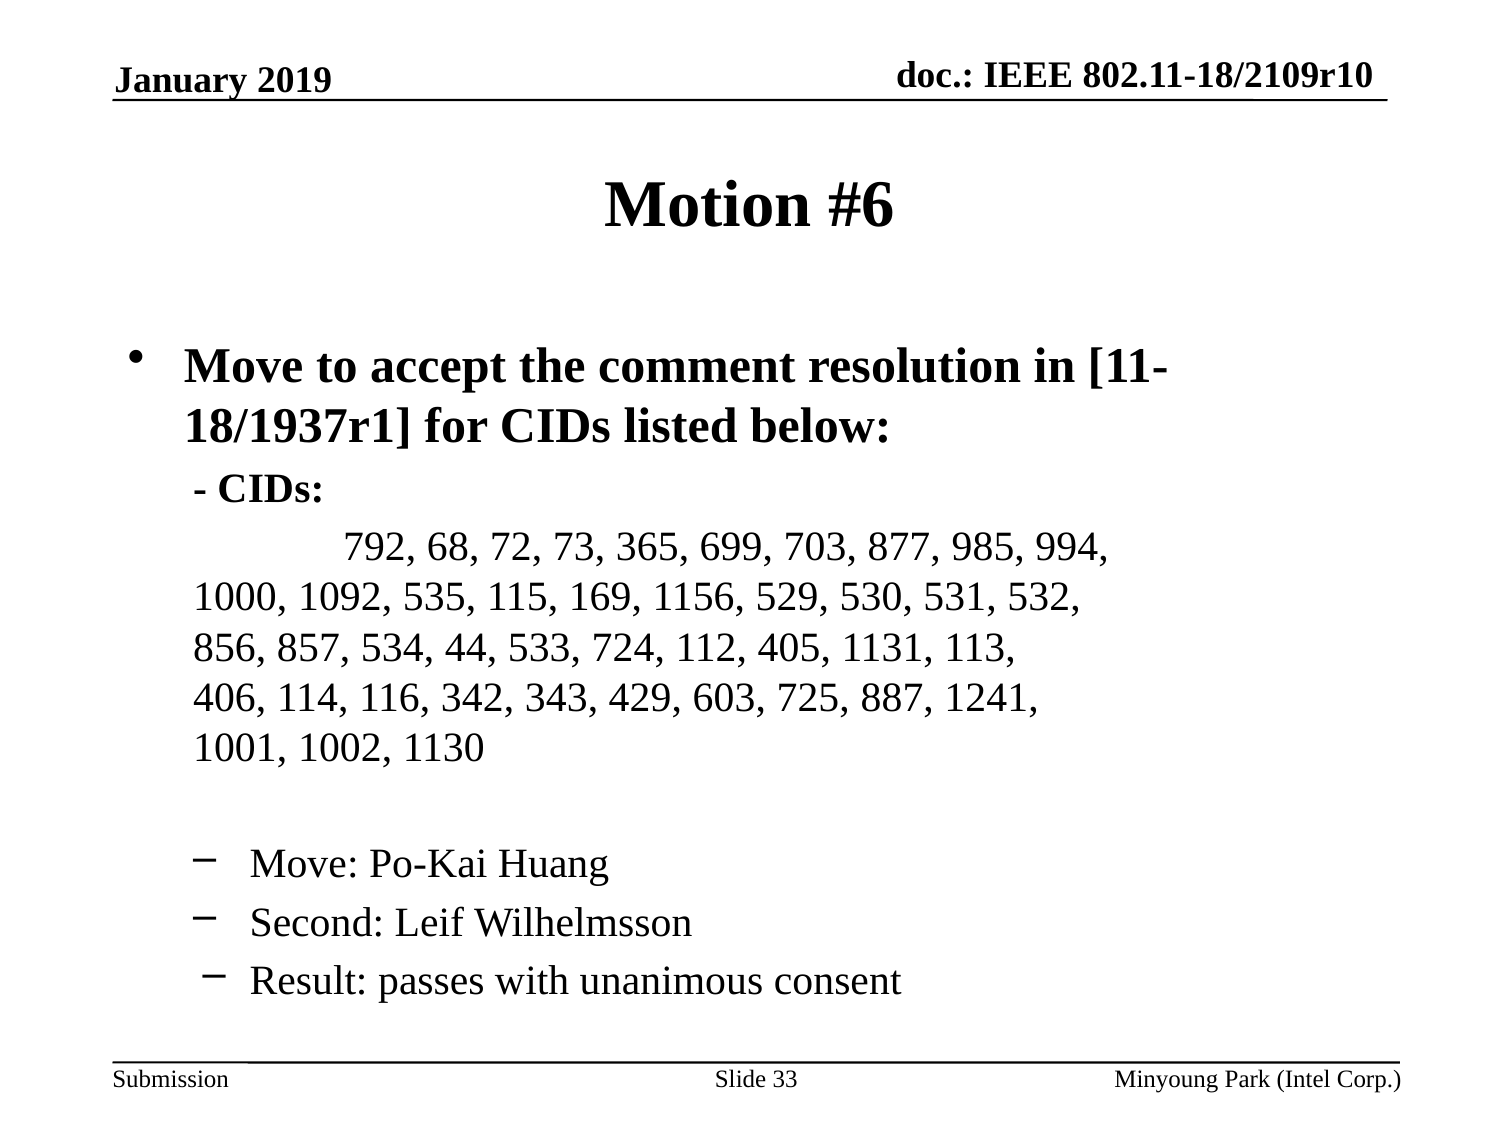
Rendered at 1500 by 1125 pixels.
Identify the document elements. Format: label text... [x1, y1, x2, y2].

slide_number Slide 33 [712, 1061, 800, 1093]
title Motion #6 [112, 112, 1388, 288]
footer Minyoung Park (Intel Corp.) [949, 1061, 1402, 1093]
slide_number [114, 54, 335, 101]
list Move to accept the comment resolution in [11-18/1937r1] for CIDs listed below: - CIDs: 792, 68, 72, 73, 365, 699, 703, 877, 985, 994, 1000, 1092, 535, 115, 169, 1156, 529, 530, 531, 532, 856, 857, 534, 44, 533, 724, 112, 405, 1131, 113, 406, 114, 116, 342, 343, 429, 603, 725, 887, 1241, 1001, 1002, 1130 Move: Po-Kai Huang Second: Leif Wilhelmsson Result: passes with unanimous consent [112, 324, 1388, 1000]
